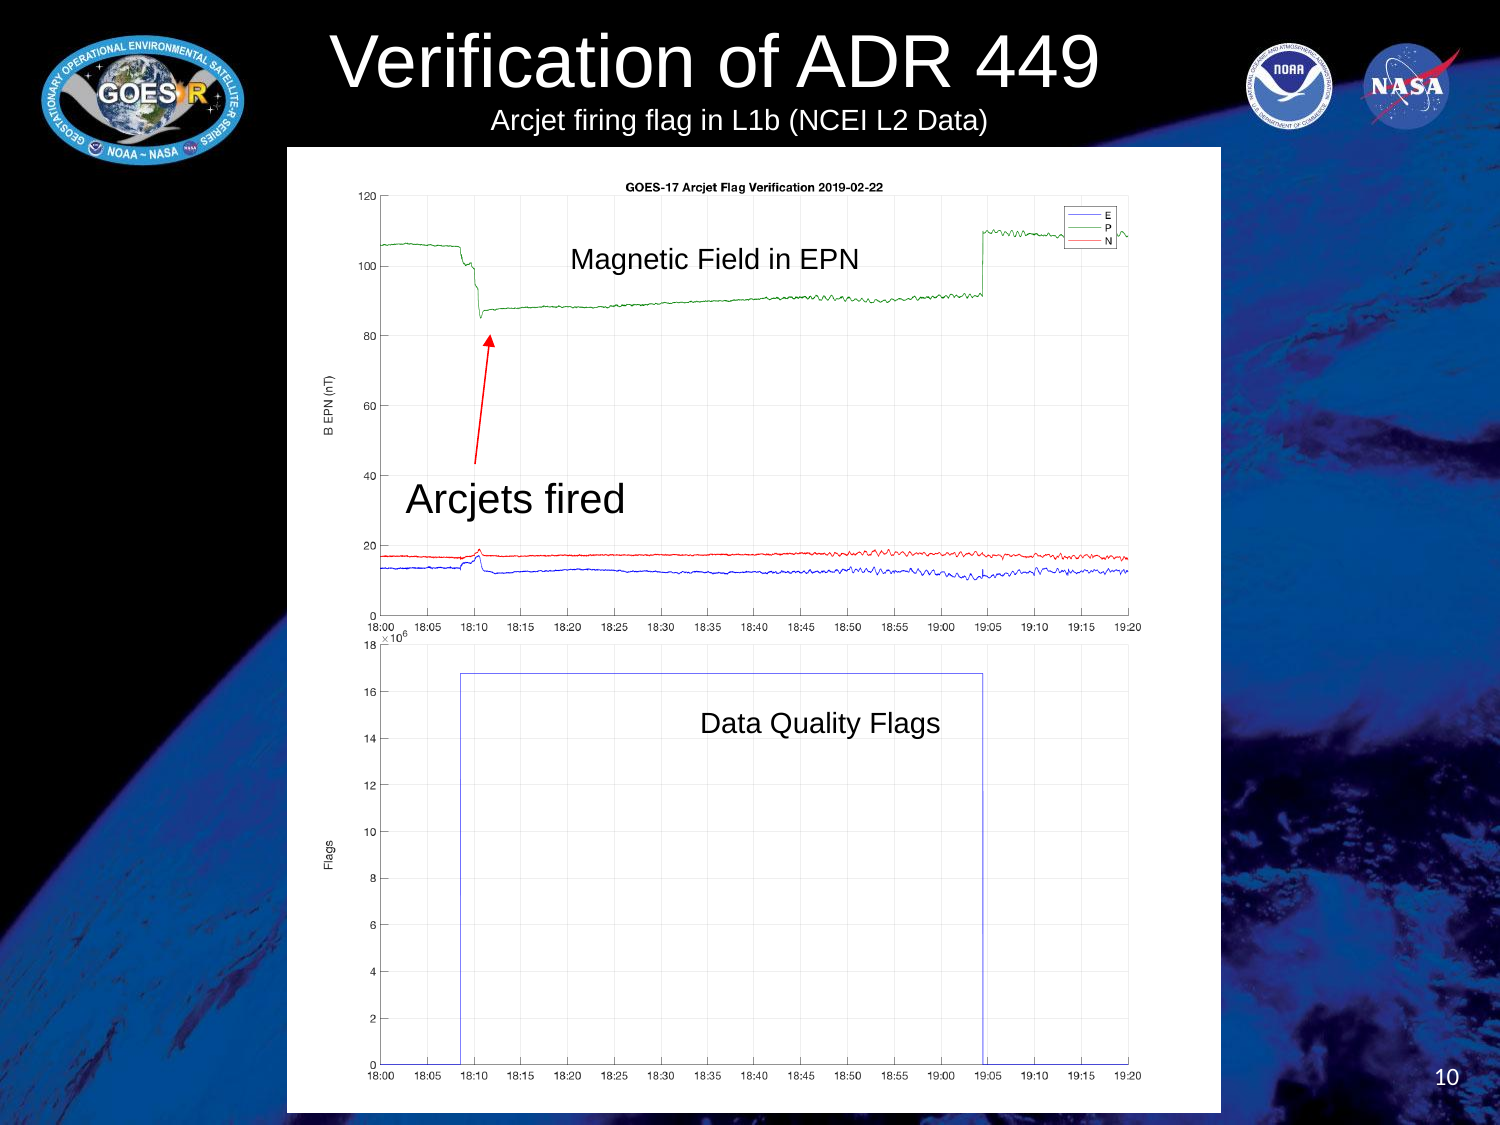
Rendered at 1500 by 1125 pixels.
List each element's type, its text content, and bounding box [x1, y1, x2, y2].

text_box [474, 333, 491, 465]
text_box Arcjet firing flag in L1b (NCEI L2 Data) [475, 93, 1004, 144]
slide_number 10 [1362, 1045, 1475, 1106]
text_box Verification of ADR 449 [315, 5, 1117, 111]
picture [0, 0, 1500, 1125]
